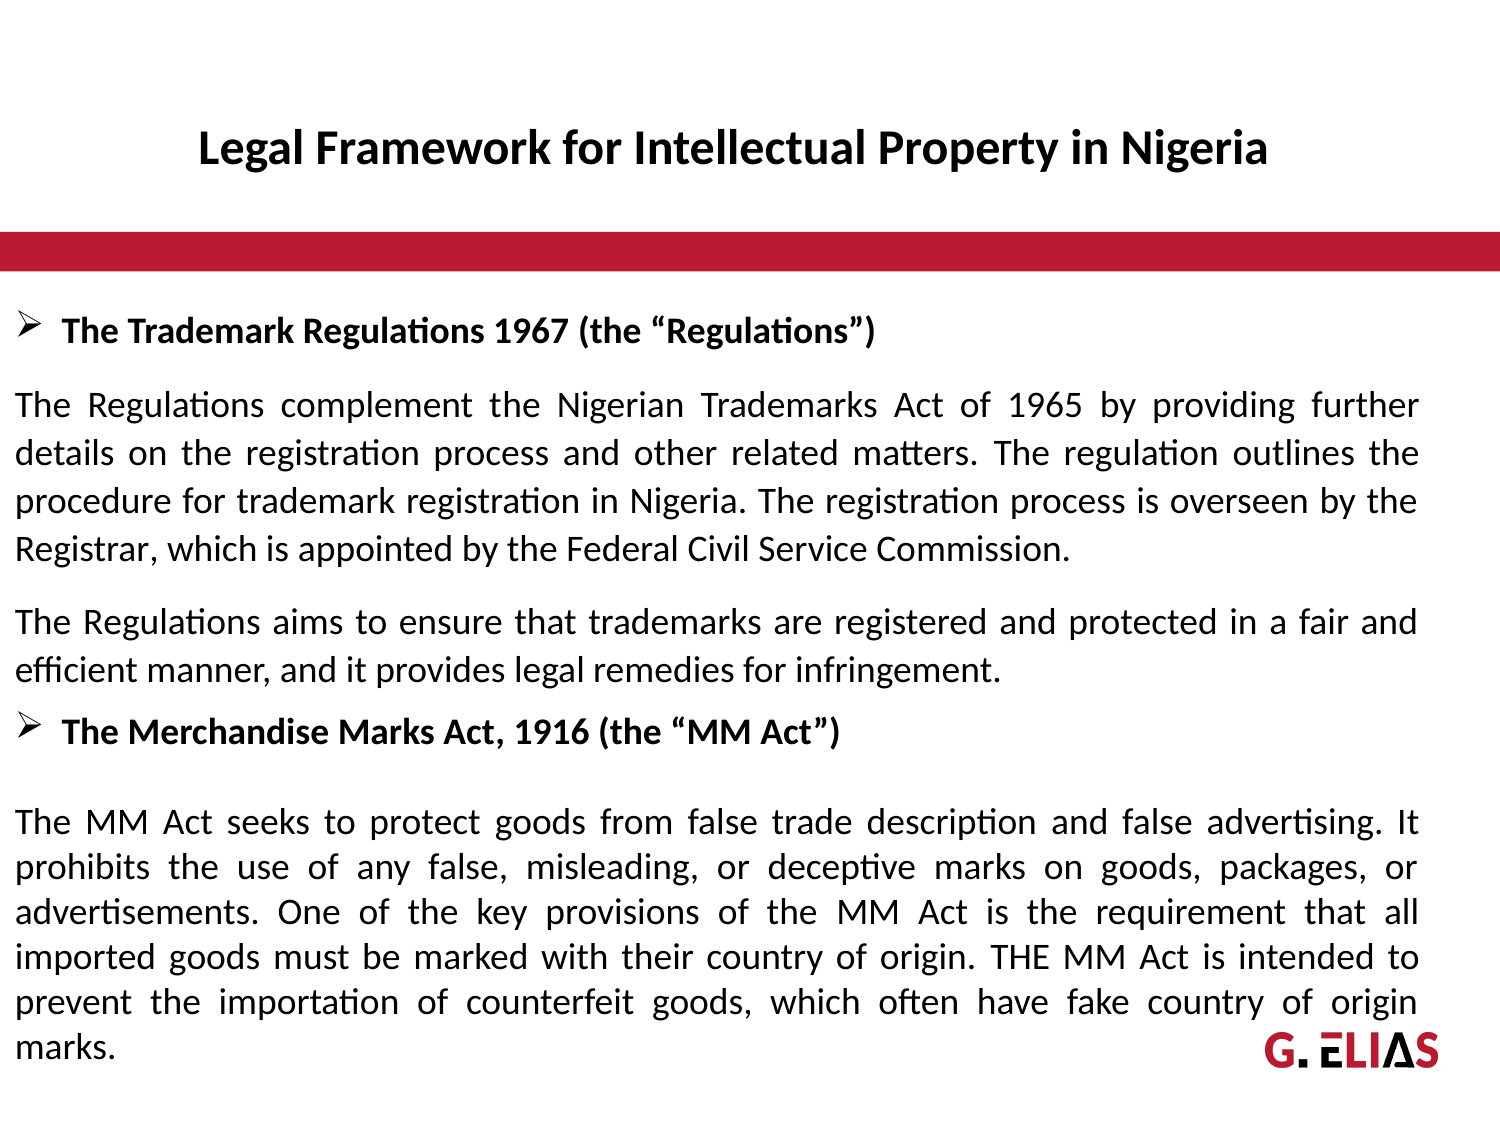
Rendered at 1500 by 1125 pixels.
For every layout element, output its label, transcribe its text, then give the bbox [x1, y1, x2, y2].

text_box [0, 57, 1477, 205]
picture [1265, 1032, 1438, 1068]
text_box [0, 231, 1500, 272]
text_box Legal Framework for Intellectual Property in Nigeria [183, 102, 1438, 182]
text_box The Trademark Regulations 1967 (the “Regulations”) The Regulations complement the Nigerian Trademarks Act of 1965 by providing further details on the registration process and other related matters. The regulation outlines the procedure for trademark registration in Nigeria. The registration process is overseen by the Registrar, which is appointed by the Federal Civil Service Commission. The Regulations aims to ensure that trademarks are registered and protected in a fair and efficient manner, and it provides legal remedies for infringement. The Merchandise Marks Act, 1916 (the “MM Act”) The MM Act seeks to protect goods from false trade description and false advertising. It prohibits the use of any false, misleading, or deceptive marks on goods, packages, or advertisements. One of the key provisions of the MM Act is the requirement that all imported goods must be marked with their country of origin. THE MM Act is intended to prevent the importation of counterfeit goods, which often have fake country of origin marks. [0, 299, 1435, 1123]
